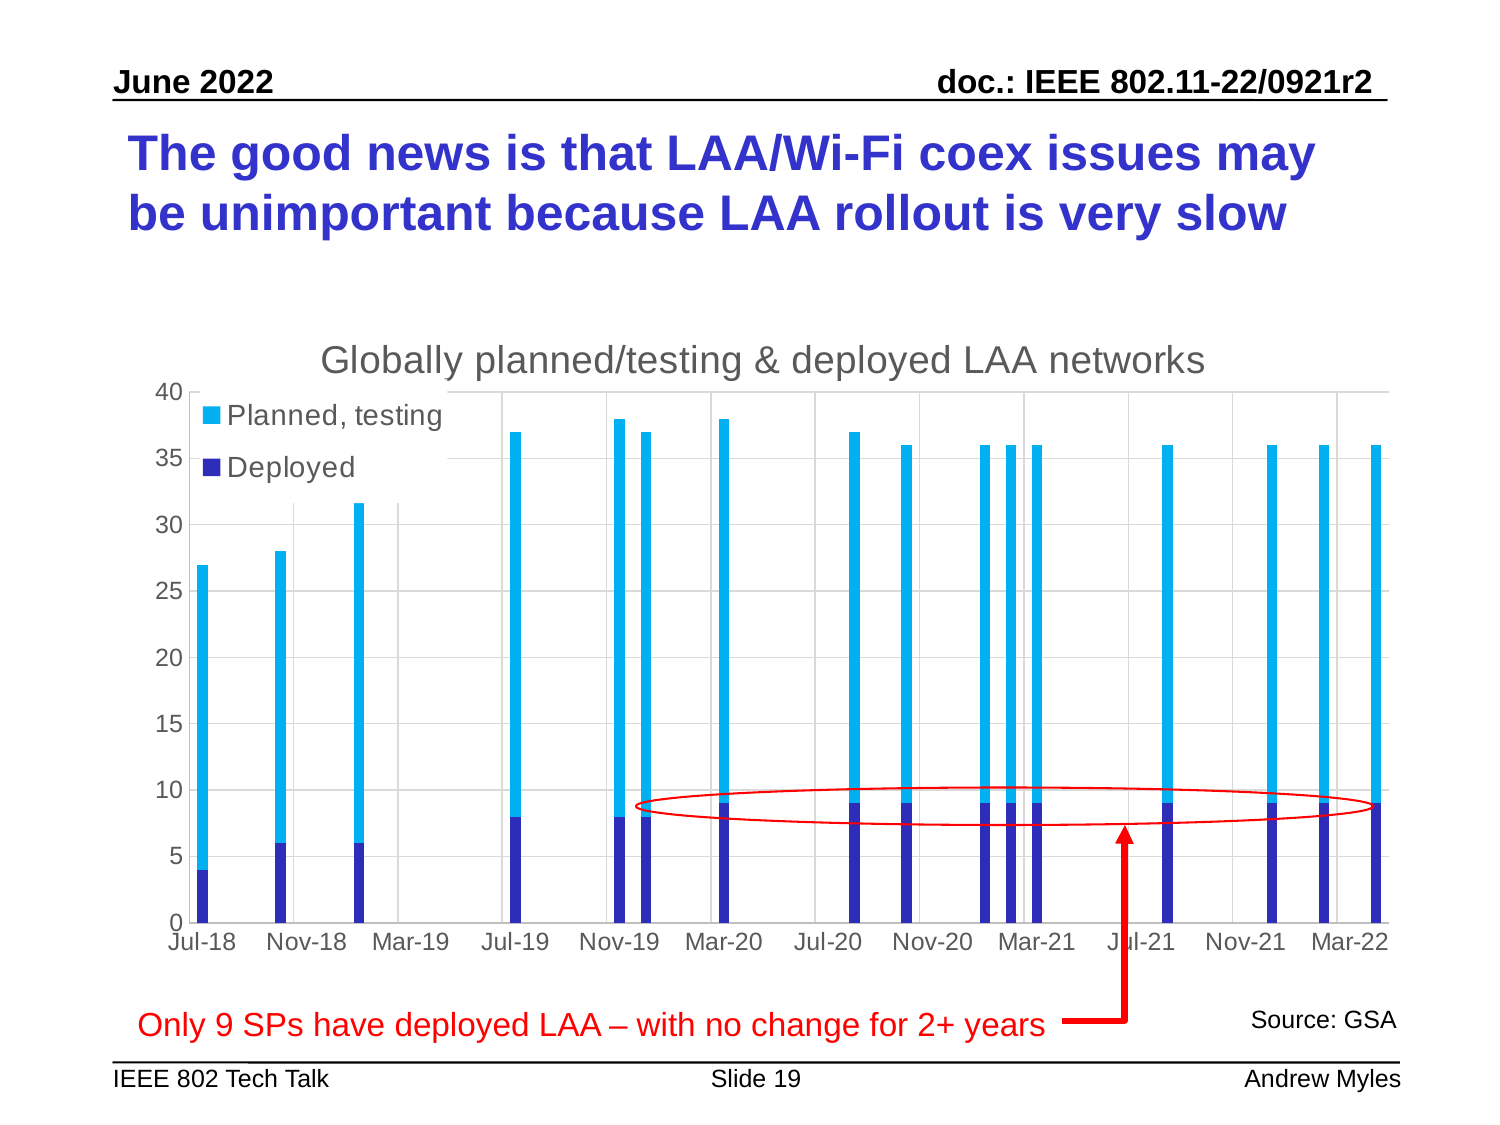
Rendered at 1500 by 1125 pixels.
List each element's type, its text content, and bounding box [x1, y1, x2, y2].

footer Andrew Myles [1243, 1061, 1402, 1093]
slide_number Slide 19 [709, 1061, 803, 1093]
text_box Only 9 SPs have deployed LAA – with no change for 2+ years [0, 995, 1063, 1046]
text_box Source: GSA [1187, 995, 1413, 1046]
title The good news is that LAA/Wi-Fi coex issues may be unimportant because LAA rollout is very slow [112, 112, 1388, 288]
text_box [1062, 824, 1126, 1021]
chart [126, 304, 1402, 980]
